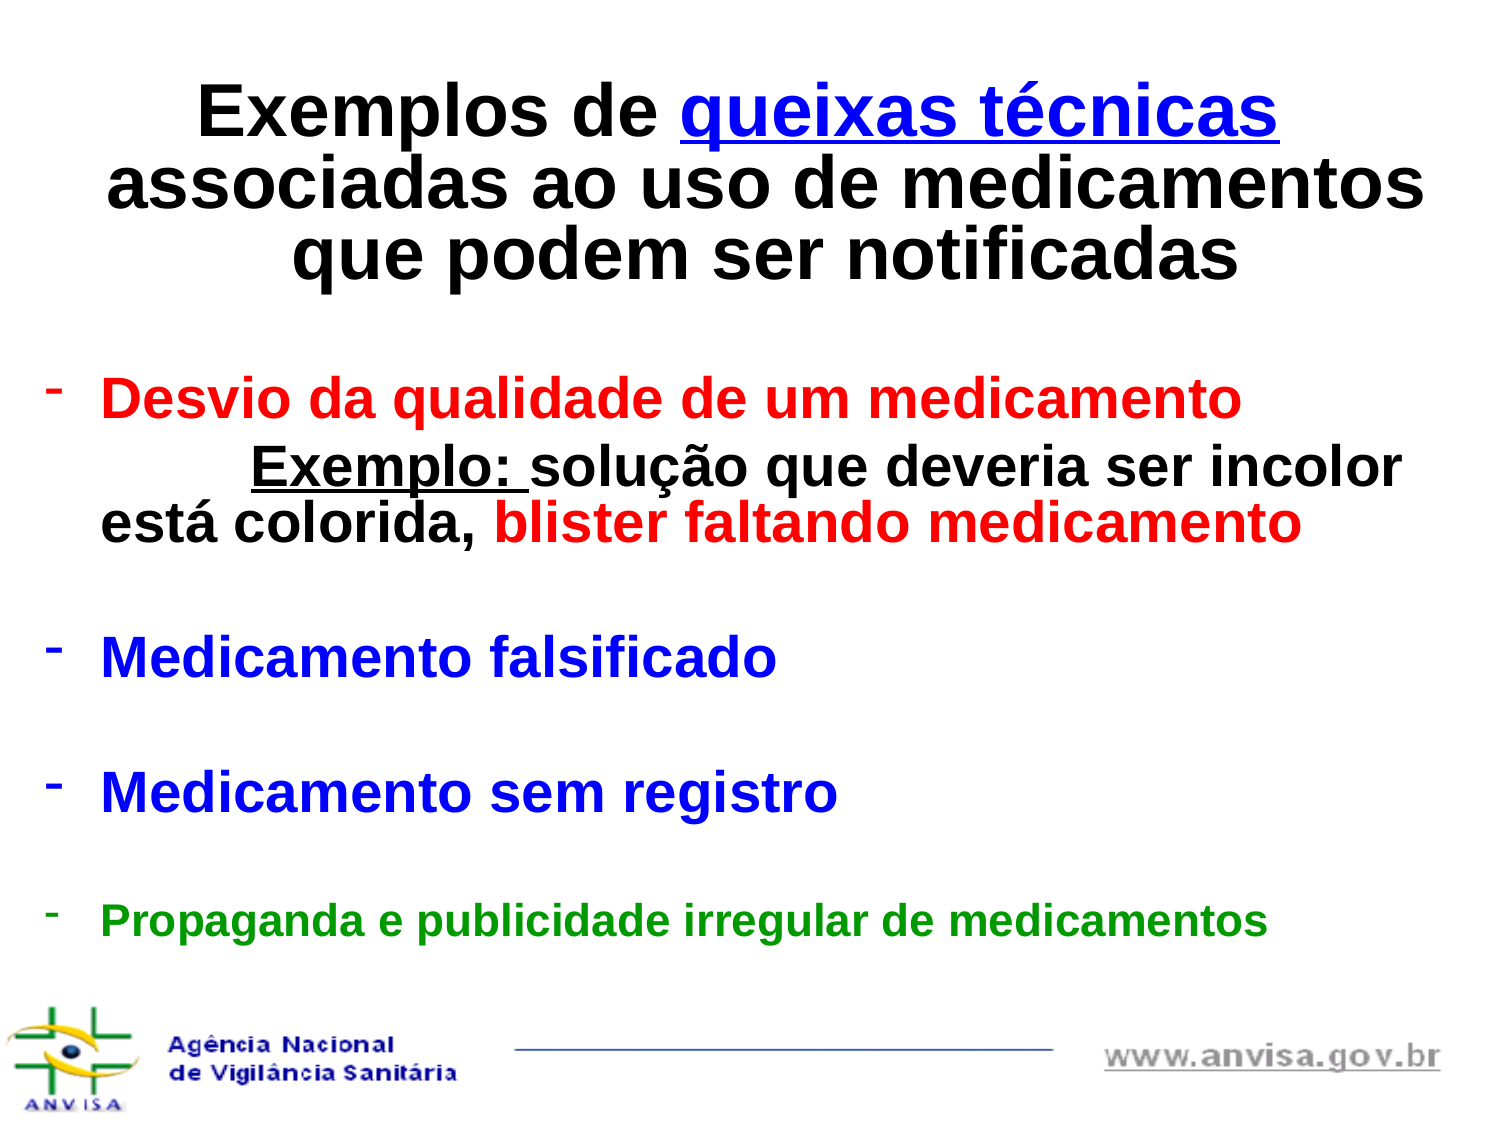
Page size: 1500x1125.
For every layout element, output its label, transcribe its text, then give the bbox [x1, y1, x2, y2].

picture [0, 999, 1500, 1125]
list Exemplos de queixas técnicas associadas ao uso de medicamentos que podem ser notificadas Desvio da qualidade de um medicamento Exemplo: solução que deveria ser incolor está colorida, blister faltando medicamento Medicamento falsificado Medicamento sem registro Propaganda e publicidade irregular de medicamentos [29, 0, 1448, 998]
